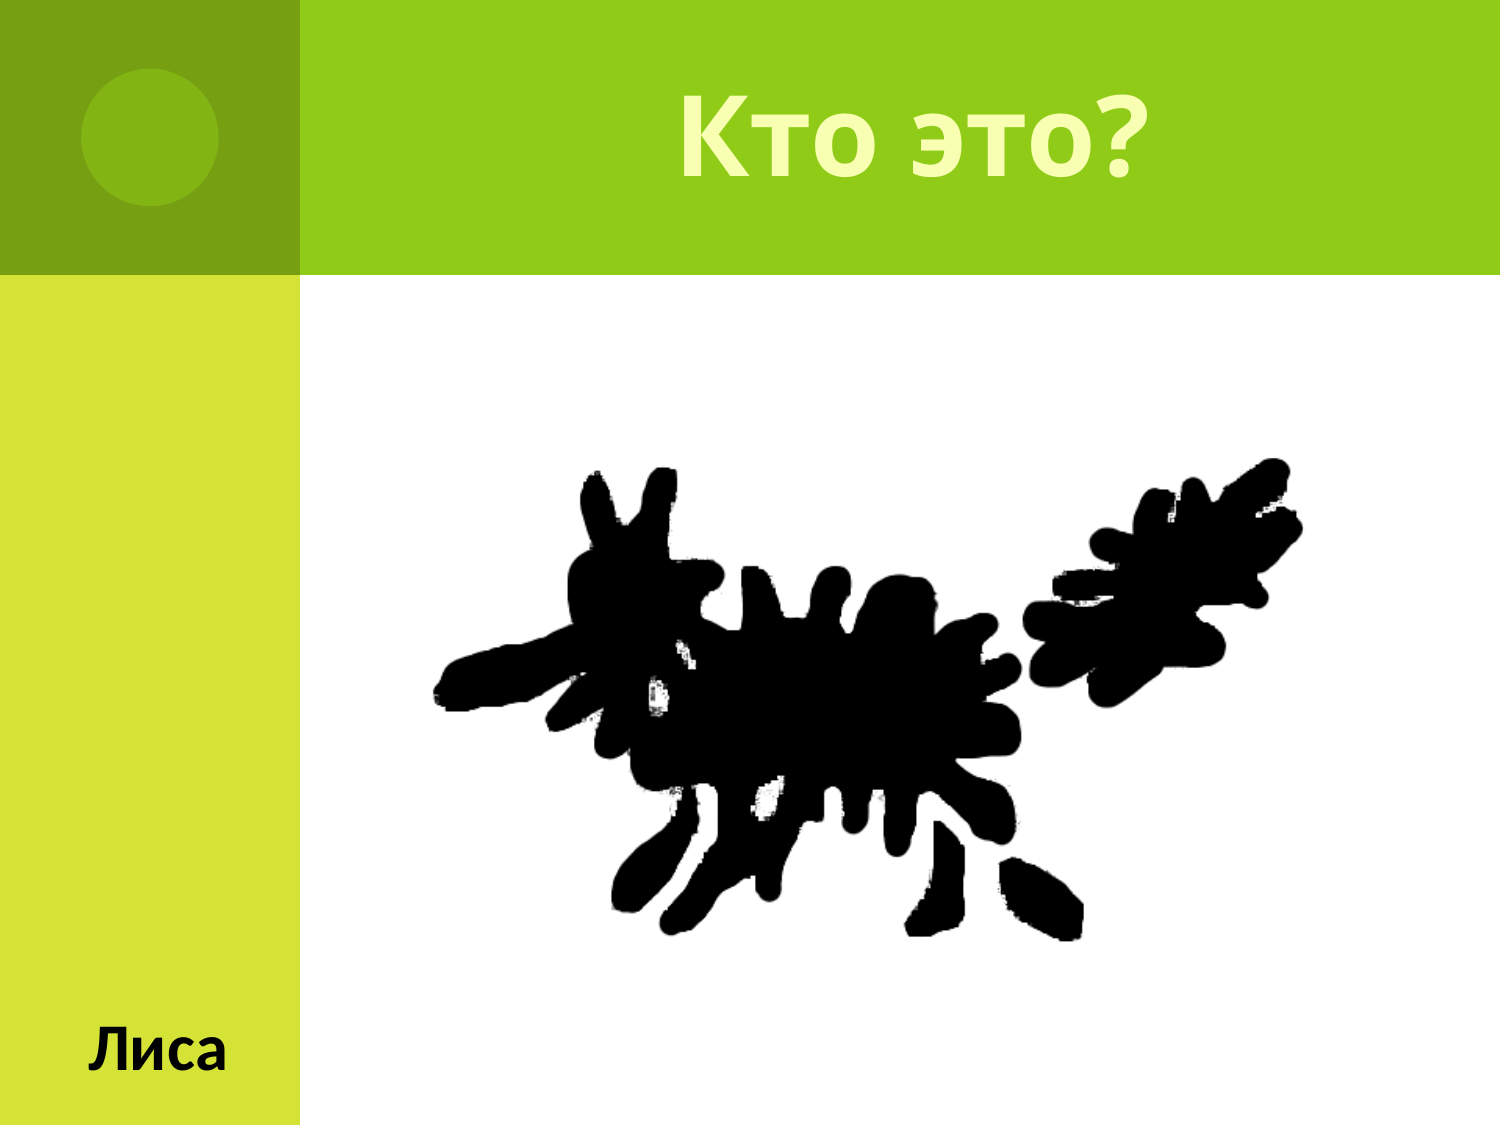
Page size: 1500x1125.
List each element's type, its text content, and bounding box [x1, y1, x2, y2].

picture [409, 409, 1317, 1037]
text_box Лиса [23, 996, 293, 1091]
title Кто это? [399, 37, 1425, 225]
